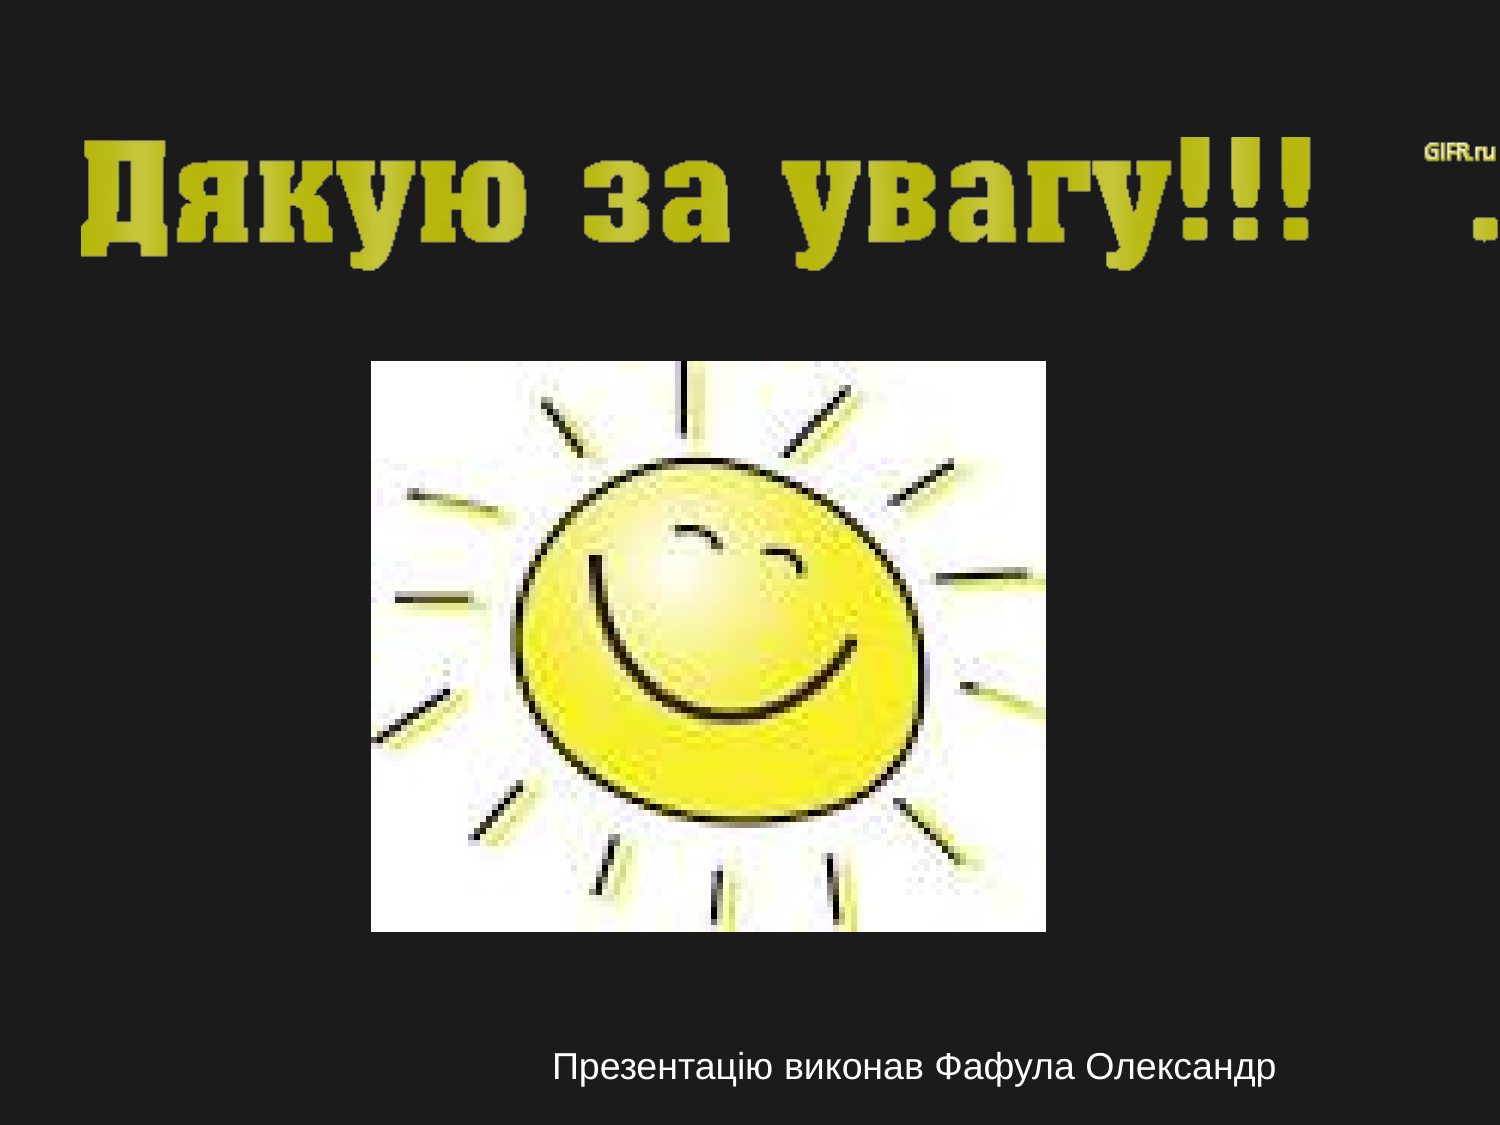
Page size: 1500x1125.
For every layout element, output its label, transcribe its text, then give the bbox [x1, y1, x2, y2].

text_box Презентацію виконав Фафула Олександр [537, 1034, 1453, 1095]
picture [371, 361, 1046, 932]
picture [81, 137, 1500, 273]
